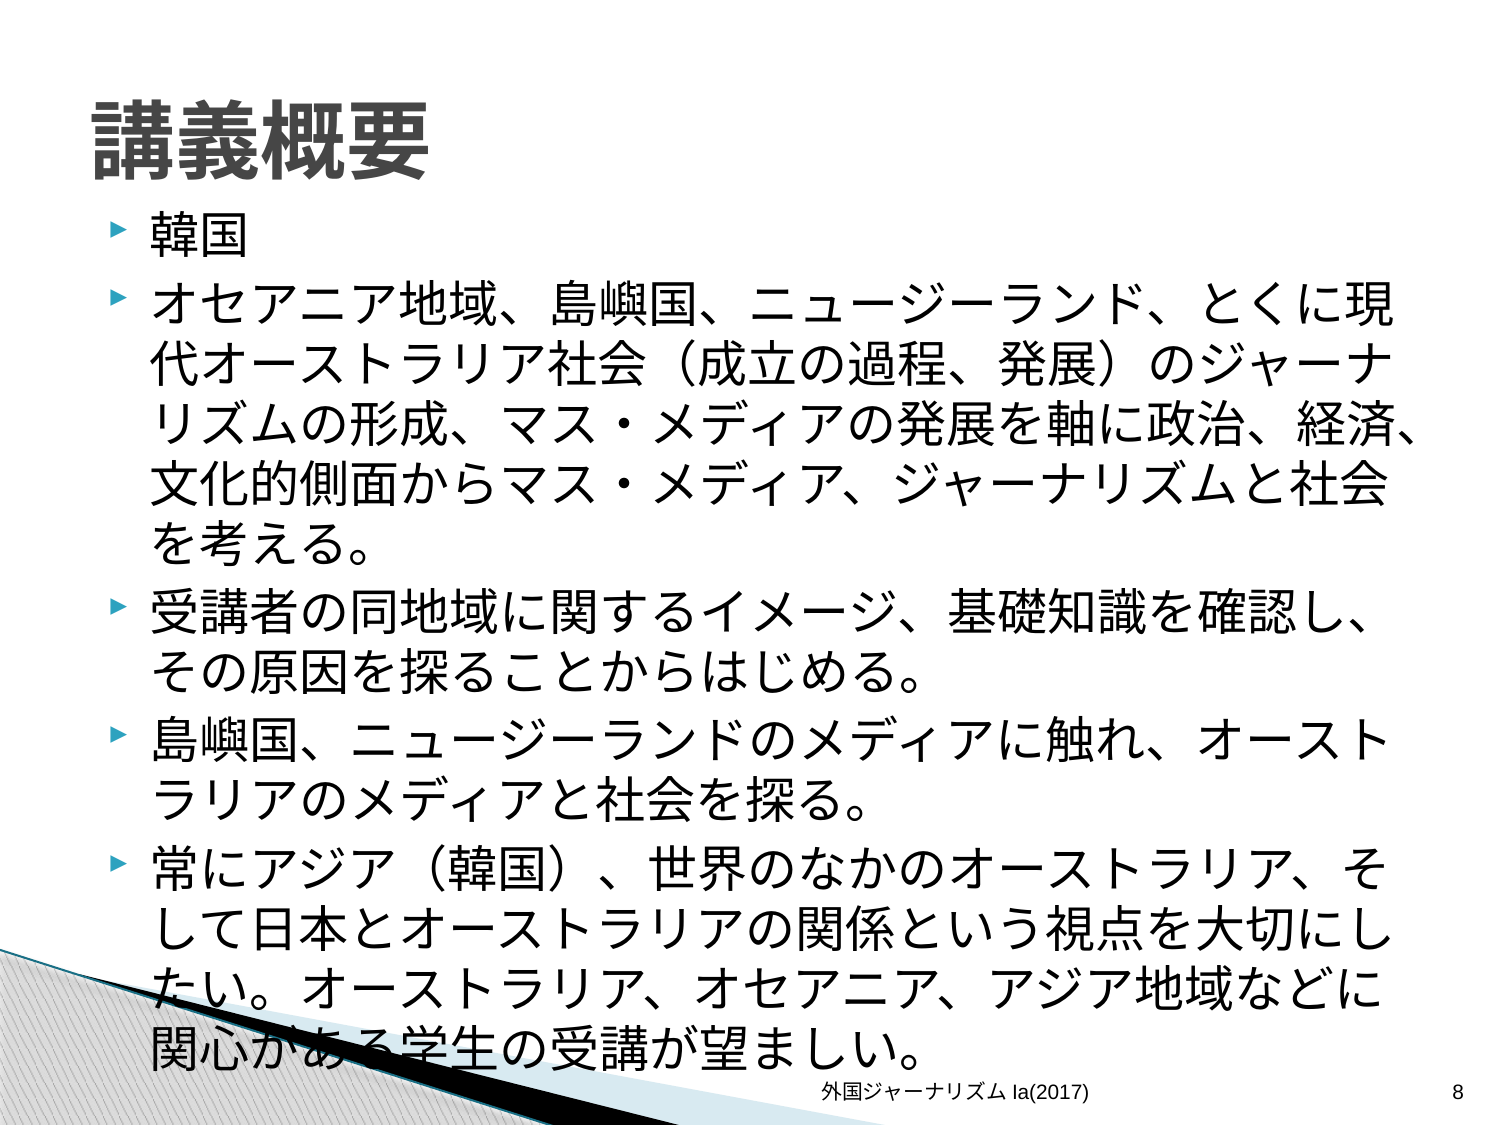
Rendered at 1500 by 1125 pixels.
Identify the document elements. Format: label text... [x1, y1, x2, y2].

list 韓国 オセアニア地域、島嶼国、ニュージーランド、とくに現代オーストラリア社会（成立の過程、発展）のジャーナリズムの形成、マス・メディアの発展を軸に政治、経済、文化的側面からマス・メディア、ジャーナリズムと社会を考える。 受講者の同地域に関するイメージ、基礎知識を確認し、その原因を探ることからはじめる。 島嶼国、ニュージーランドのメディアに触れ、オーストラリアのメディアと社会を探る。 常にアジア（韓国）、世界のなかのオーストラリア、そして日本とオーストラリアの関係という視点を大切にしたい。オーストラリア、オセアニア、アジア地域などに関心がある学生の受講が望ましい。 [75, 233, 1425, 1059]
footer 外国ジャーナリズムIa(2017) [718, 1051, 1105, 1112]
title 講義概要 [75, 45, 1425, 233]
slide_number 8 [1418, 1051, 1479, 1112]
